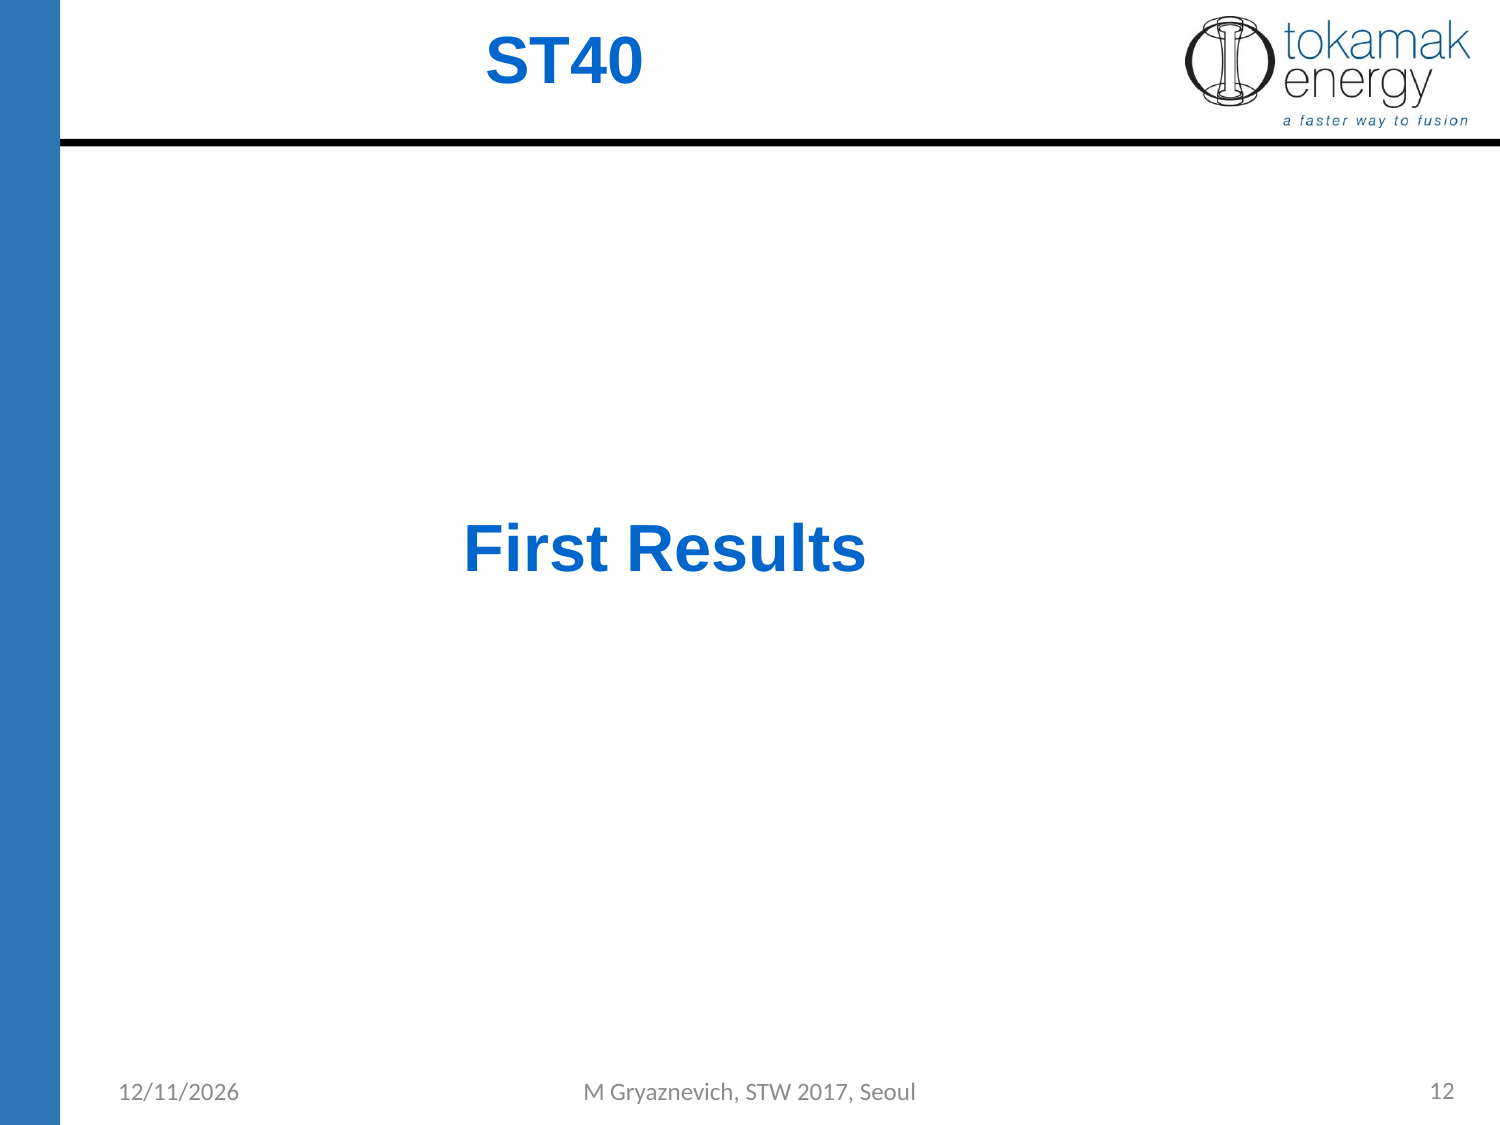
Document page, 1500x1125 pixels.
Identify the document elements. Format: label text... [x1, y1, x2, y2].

footer M Gryaznevich, STW 2017, Seoul [496, 1060, 1004, 1121]
picture [1185, 16, 1470, 128]
text_box First Results [449, 507, 1085, 593]
slide_number 12 [1132, 1059, 1470, 1119]
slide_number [103, 1060, 441, 1121]
text_box ST40 [470, 19, 901, 105]
